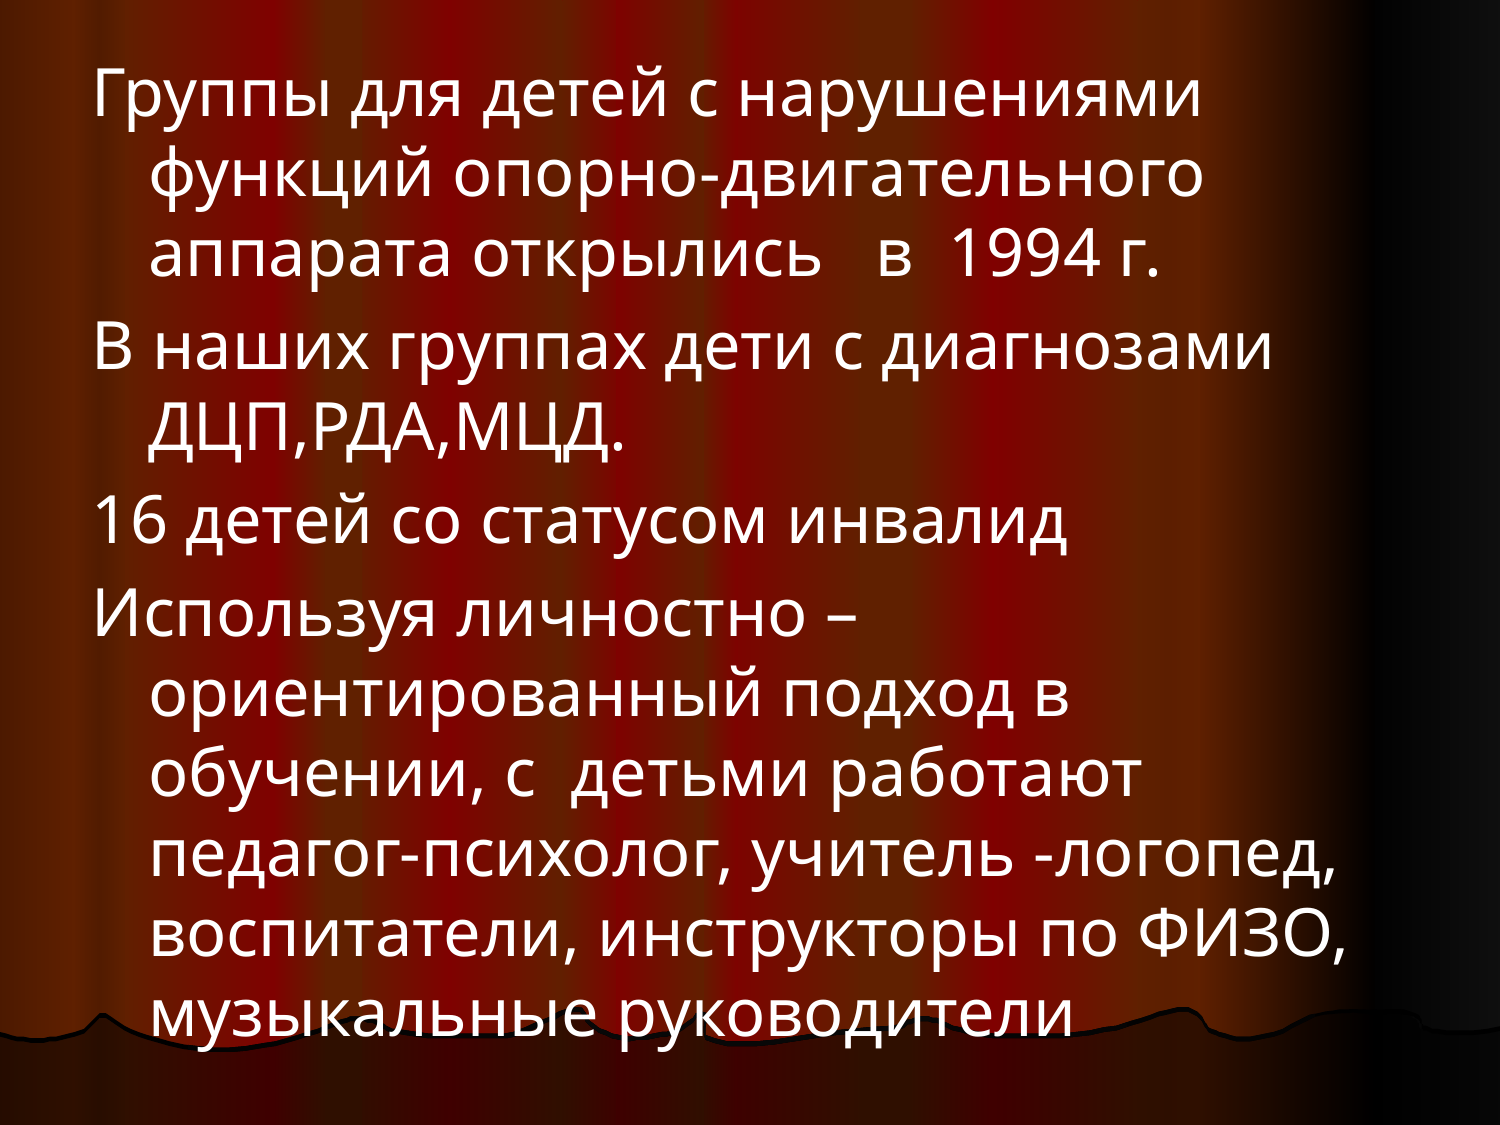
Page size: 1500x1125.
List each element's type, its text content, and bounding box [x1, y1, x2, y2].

list Группы для детей с нарушениями функций опорно-двигательного аппарата открылись в 1994 г. В наших группах дети с диагнозами ДЦП,РДА,МЦД. 16 детей со статусом инвалид Используя личностно –ориентированный подход в обучении, с детьми работают педагог-психолог, учитель -логопед, воспитатели, инструкторы по ФИЗО, музыкальные руководители [76, 42, 1428, 787]
